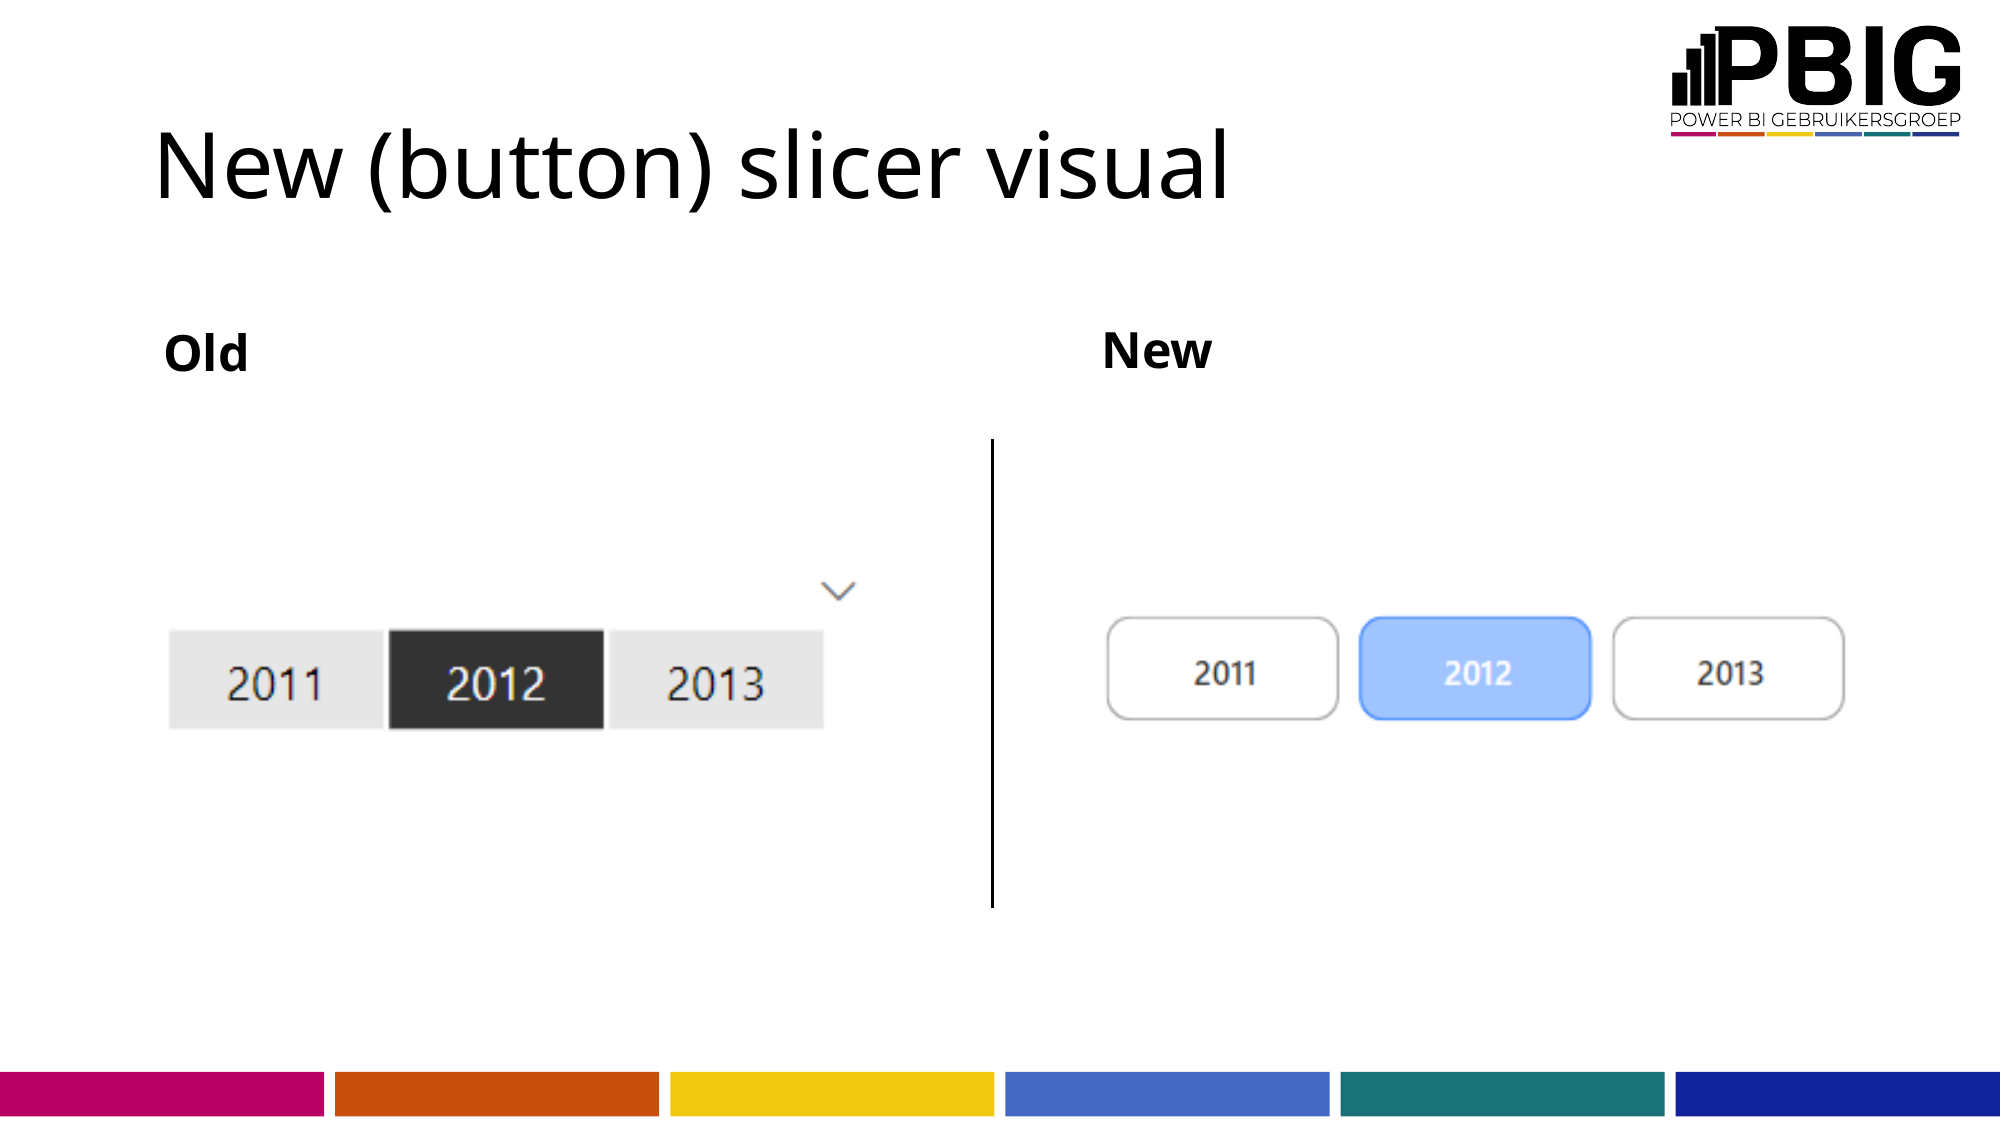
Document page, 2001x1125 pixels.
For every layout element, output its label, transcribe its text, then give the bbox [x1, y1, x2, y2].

picture [121, 537, 937, 778]
picture [1669, 10, 1964, 142]
picture [1066, 591, 1909, 756]
text_box Old [163, 328, 593, 383]
text_box New [1101, 325, 1532, 380]
title New (button) slicer visual [137, 59, 1863, 278]
